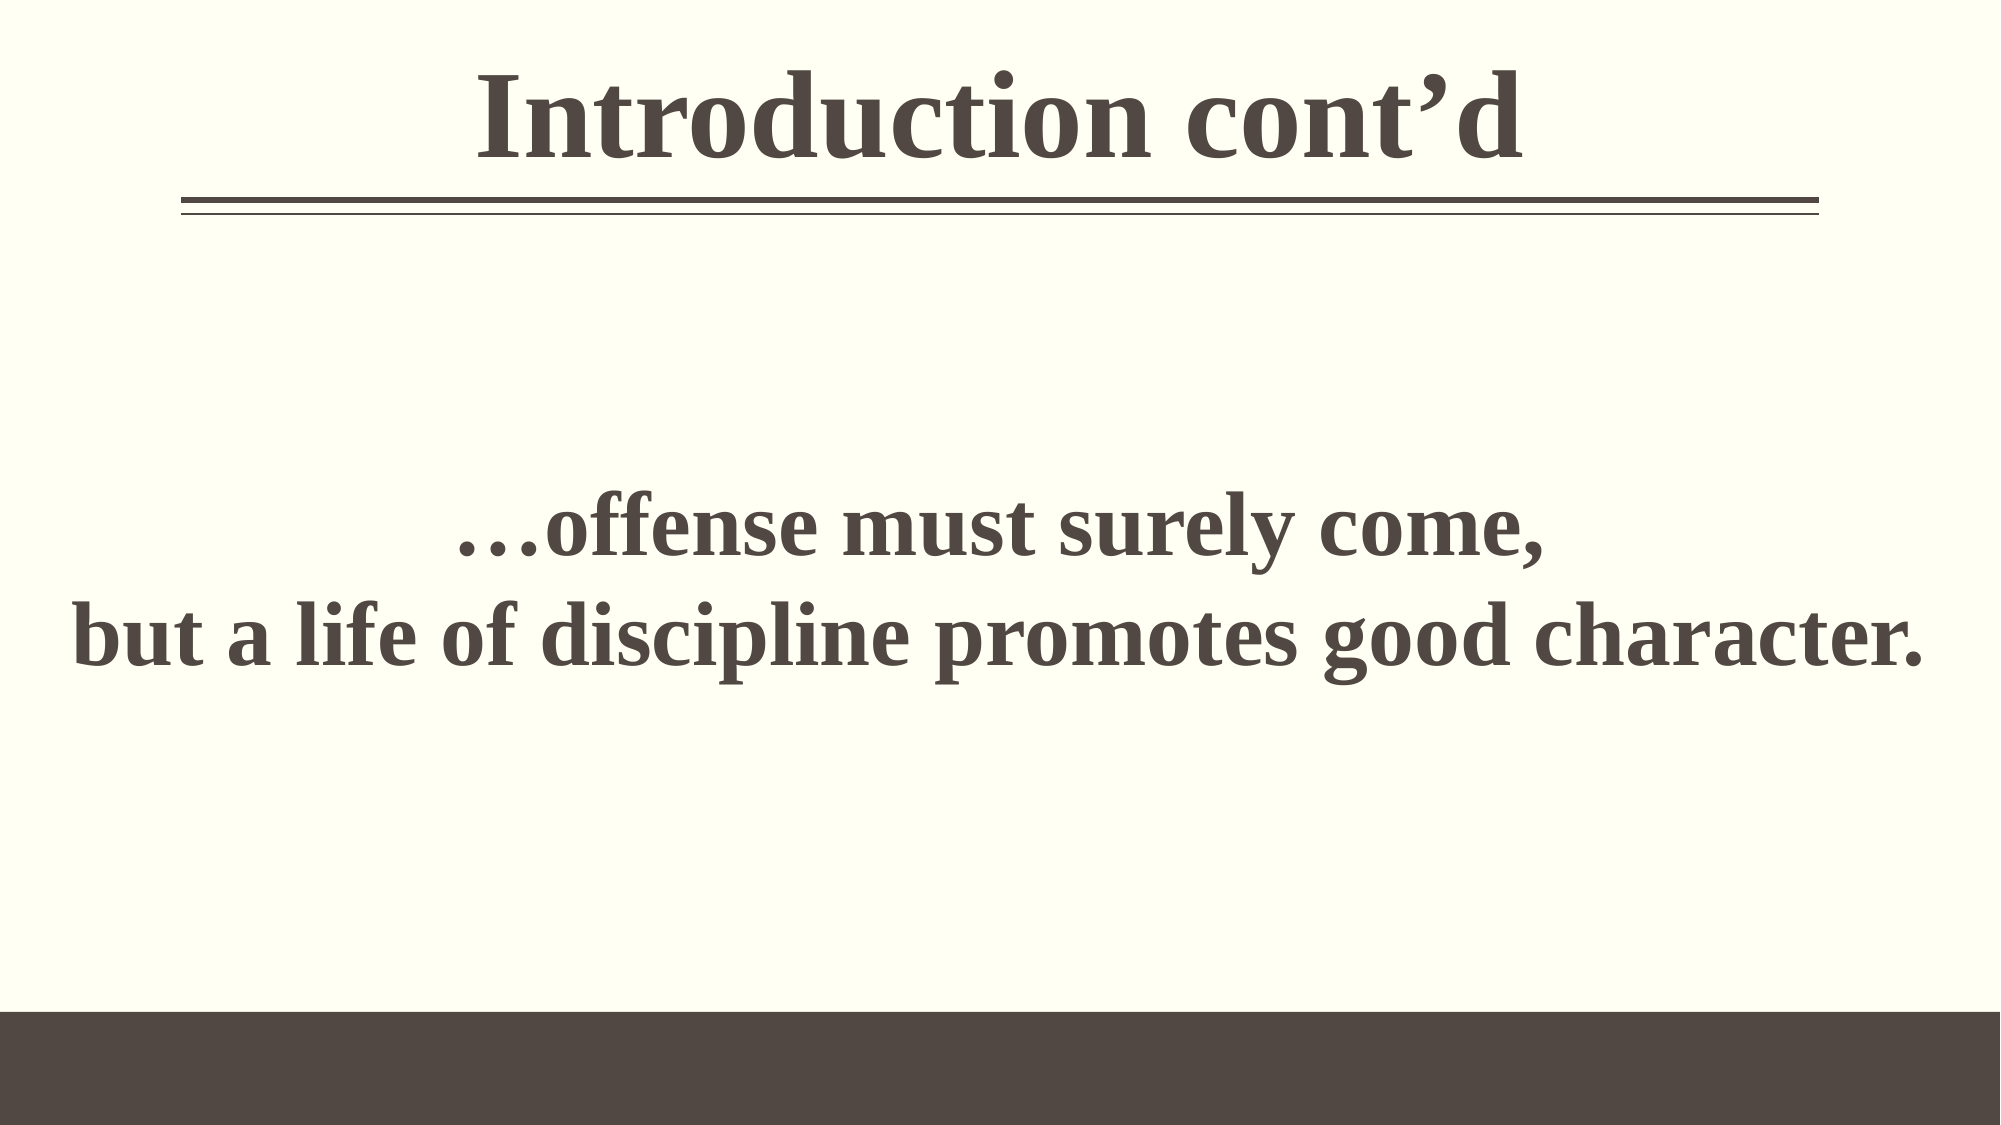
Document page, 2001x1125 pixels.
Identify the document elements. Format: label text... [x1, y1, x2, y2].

text_box …offense must surely come, but a life of discipline promotes good character. [56, 456, 1944, 692]
text_box [0, 1008, 2000, 1125]
title Introduction cont’d [181, 12, 1819, 193]
